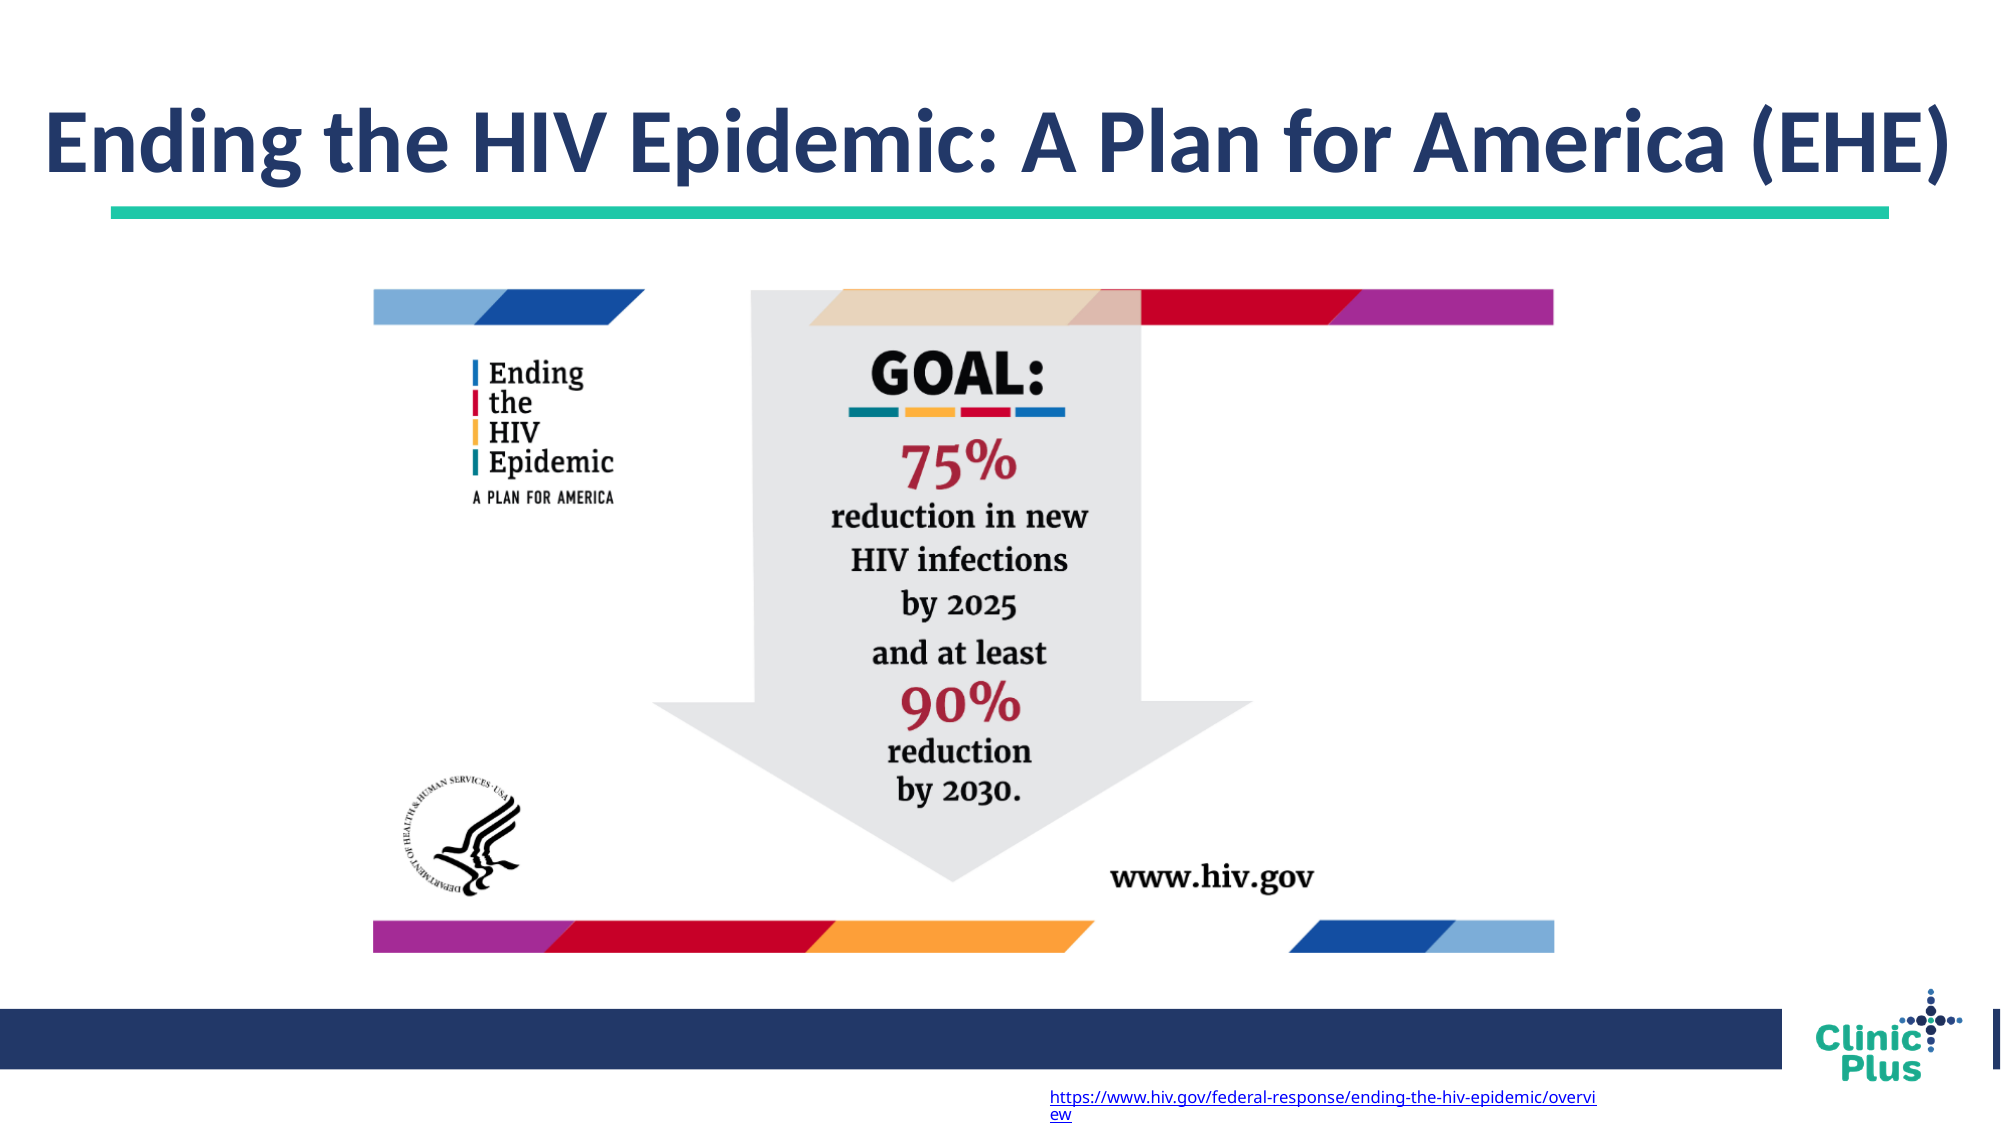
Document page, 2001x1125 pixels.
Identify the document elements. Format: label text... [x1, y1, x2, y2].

picture [352, 278, 1648, 976]
text_box Ending the HIV Epidemic: A Plan for America (EHE) [29, 73, 1993, 198]
text_box https://www.hiv.gov/federal-response/ending-the-hiv-epidemic/overview [1034, 1079, 1614, 1118]
picture [1782, 962, 1993, 1125]
